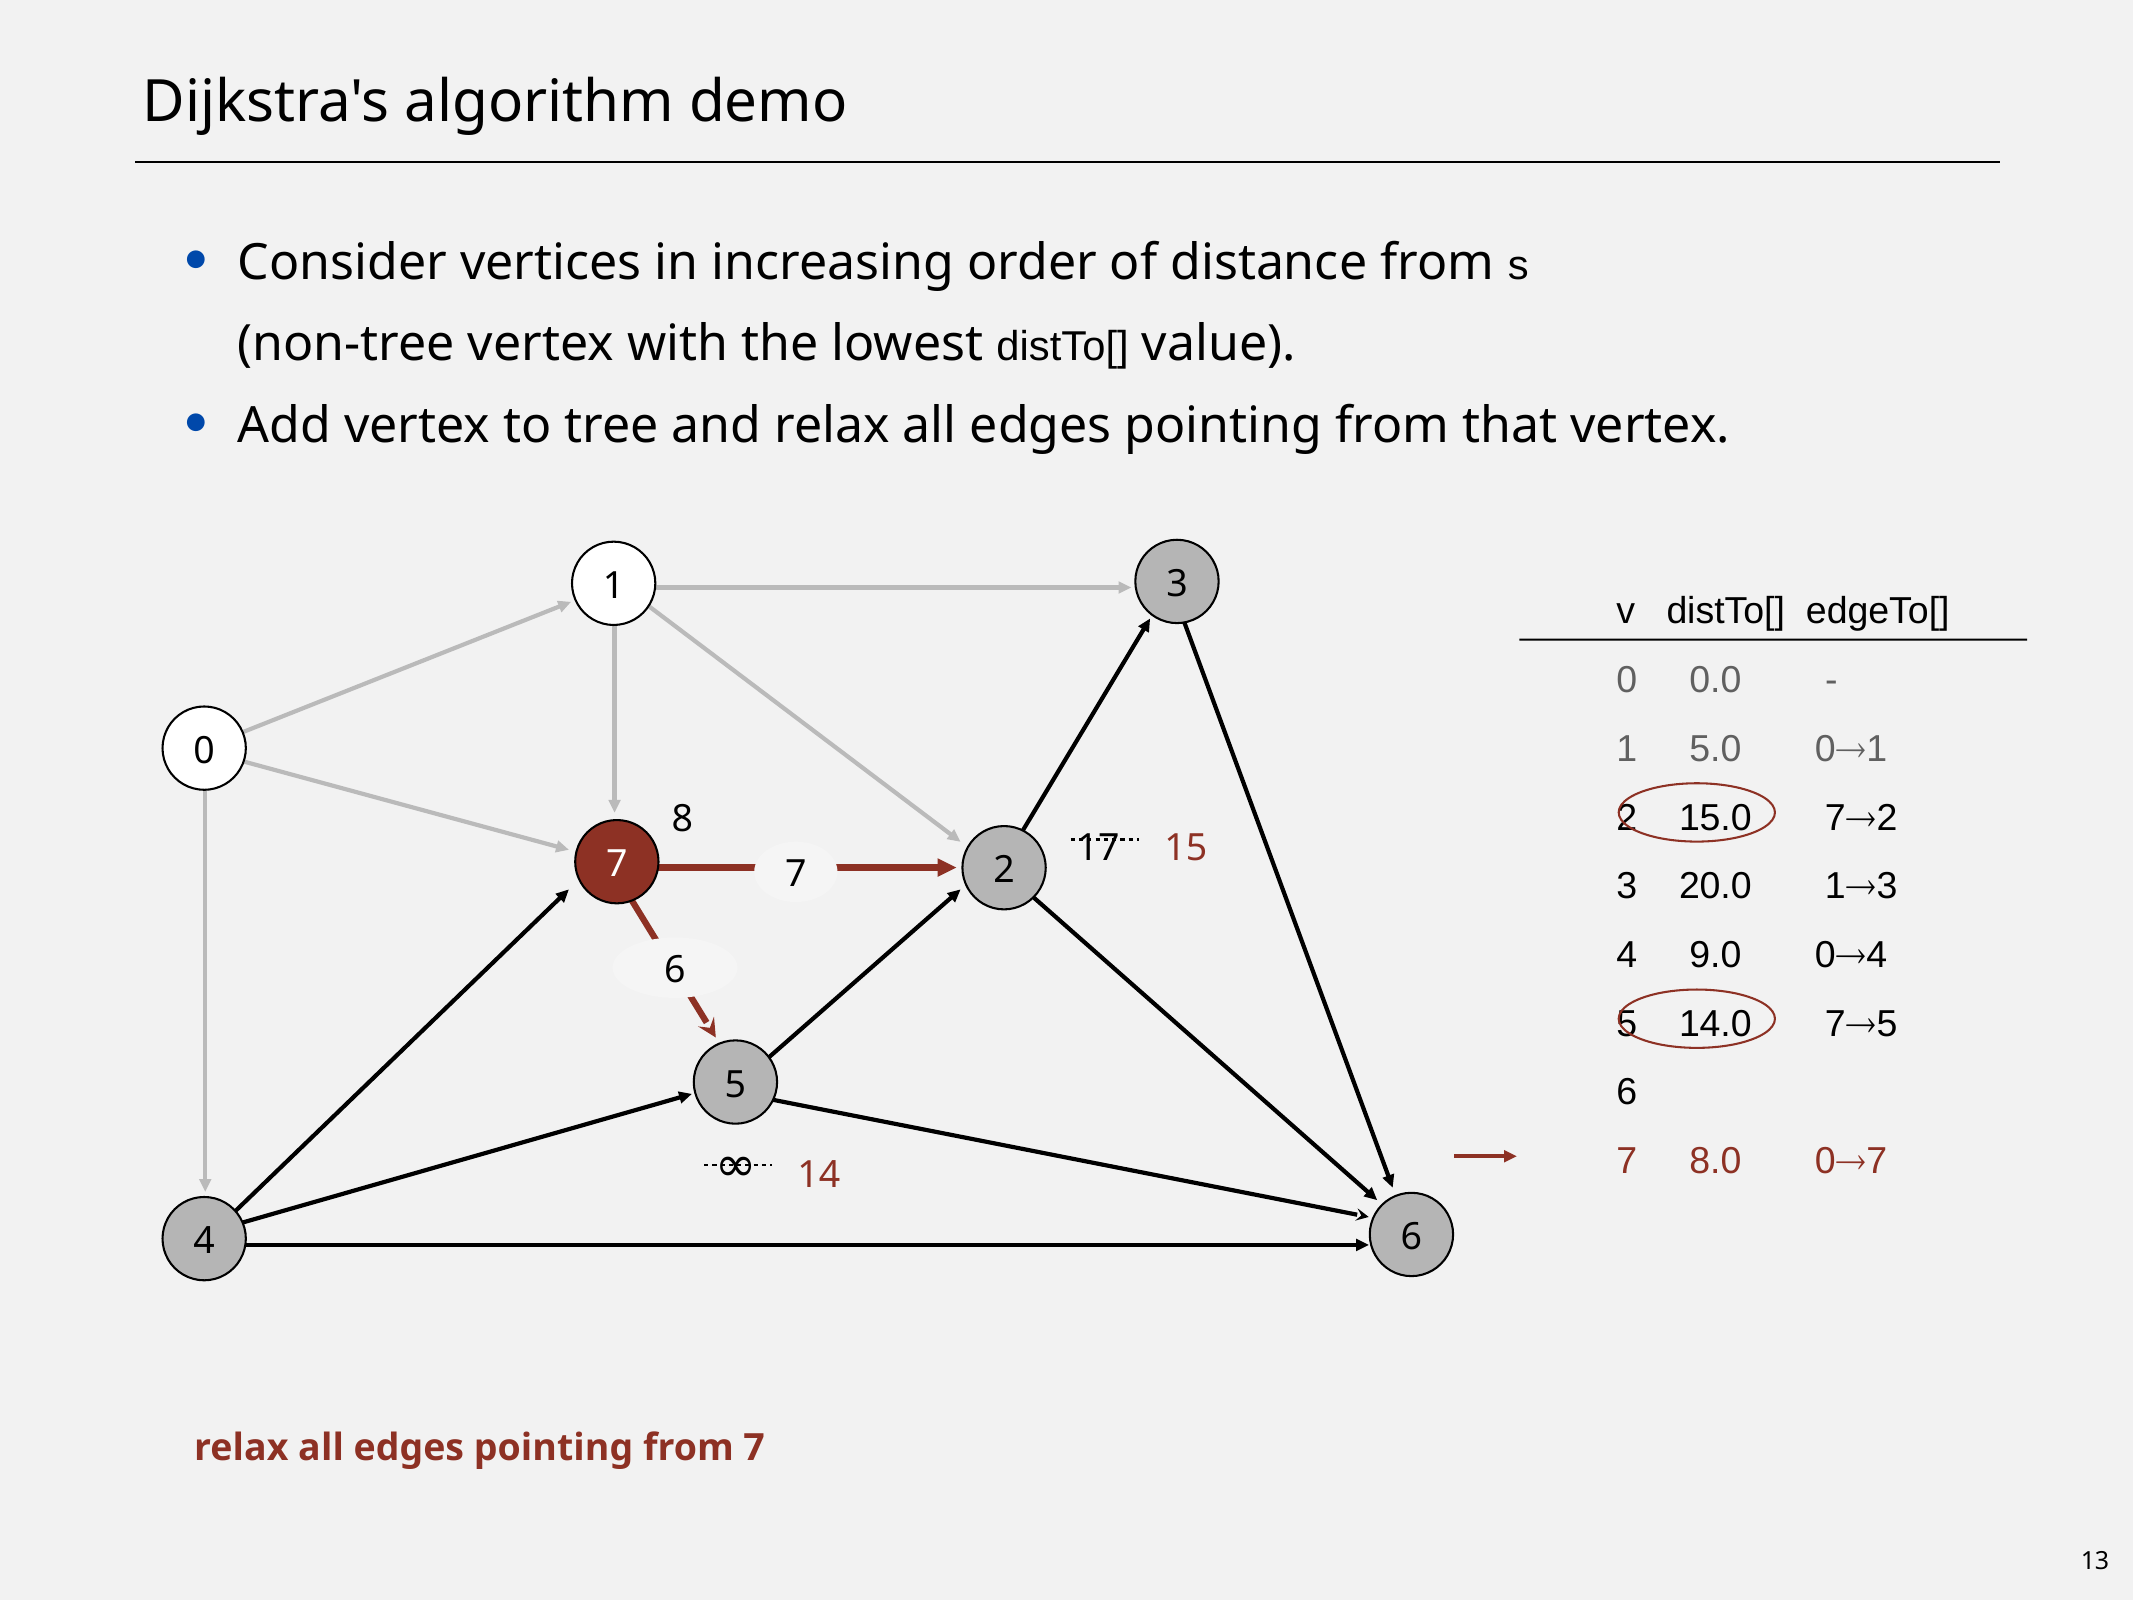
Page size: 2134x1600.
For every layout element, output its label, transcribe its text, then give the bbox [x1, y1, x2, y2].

text_box [769, 889, 961, 1057]
text_box 8 [653, 785, 711, 847]
text_box [236, 889, 569, 1211]
text_box [1618, 783, 1775, 842]
text_box 4 [162, 1196, 246, 1281]
slide_number 13 [2069, 1538, 2121, 1586]
text_box [1454, 1150, 1517, 1163]
text_box 15 [1146, 814, 1226, 877]
text_box 2 [962, 826, 1046, 910]
text_box [246, 1238, 1369, 1252]
text_box 5 [693, 1040, 778, 1122]
text_box v distTo[] edgeTo[] 0 0.0 - 1 5.0 0®1 2 15.0 7®2 3 20.0 1®3 4 9.0 0®4 5 14.0 7®5 6 7 8.0 0®7 [1598, 640, 1969, 1190]
text_box 17 [1058, 814, 1138, 877]
text_box 6 [1369, 1192, 1454, 1277]
text_box [243, 1091, 692, 1223]
text_box [656, 581, 1132, 594]
text_box [608, 625, 621, 813]
text_box 7 [754, 841, 838, 903]
text_box v distTo[] edgeTo[] 0 0.0 - 1 5.0 0®1 2 15.0 7®2 3 20.0 1®3 4 9.0 0®4 5 14.0 7®5 6 7 8.0 0®7 [1598, 554, 1969, 639]
text_box [1184, 623, 1395, 1188]
text_box [243, 600, 571, 733]
text_box ∞ [696, 1122, 775, 1200]
text_box [838, 861, 957, 874]
text_box [1022, 618, 1150, 830]
text_box [1355, 1208, 1369, 1221]
text_box [244, 761, 569, 853]
text_box [1034, 897, 1378, 1201]
text_box [649, 606, 961, 842]
text_box 3 [1135, 539, 1219, 624]
list Consider vertices in increasing order of distance from s (non-tree vertex with the lowest distTo[] value). Add vertex to tree and relax all edges pointing from that vertex. [132, 207, 2001, 1543]
text_box [199, 790, 212, 1192]
text_box 0 [162, 706, 246, 790]
text_box 1 [572, 541, 656, 625]
text_box [704, 1023, 716, 1038]
text_box [1618, 989, 1775, 1048]
text_box 6 [612, 937, 738, 998]
text_box 7 [575, 820, 659, 904]
title Dijkstra's algorithm demo [132, 0, 2001, 134]
text_box relax all edges pointing from 7 [176, 1391, 784, 1476]
text_box 14 [779, 1141, 859, 1204]
